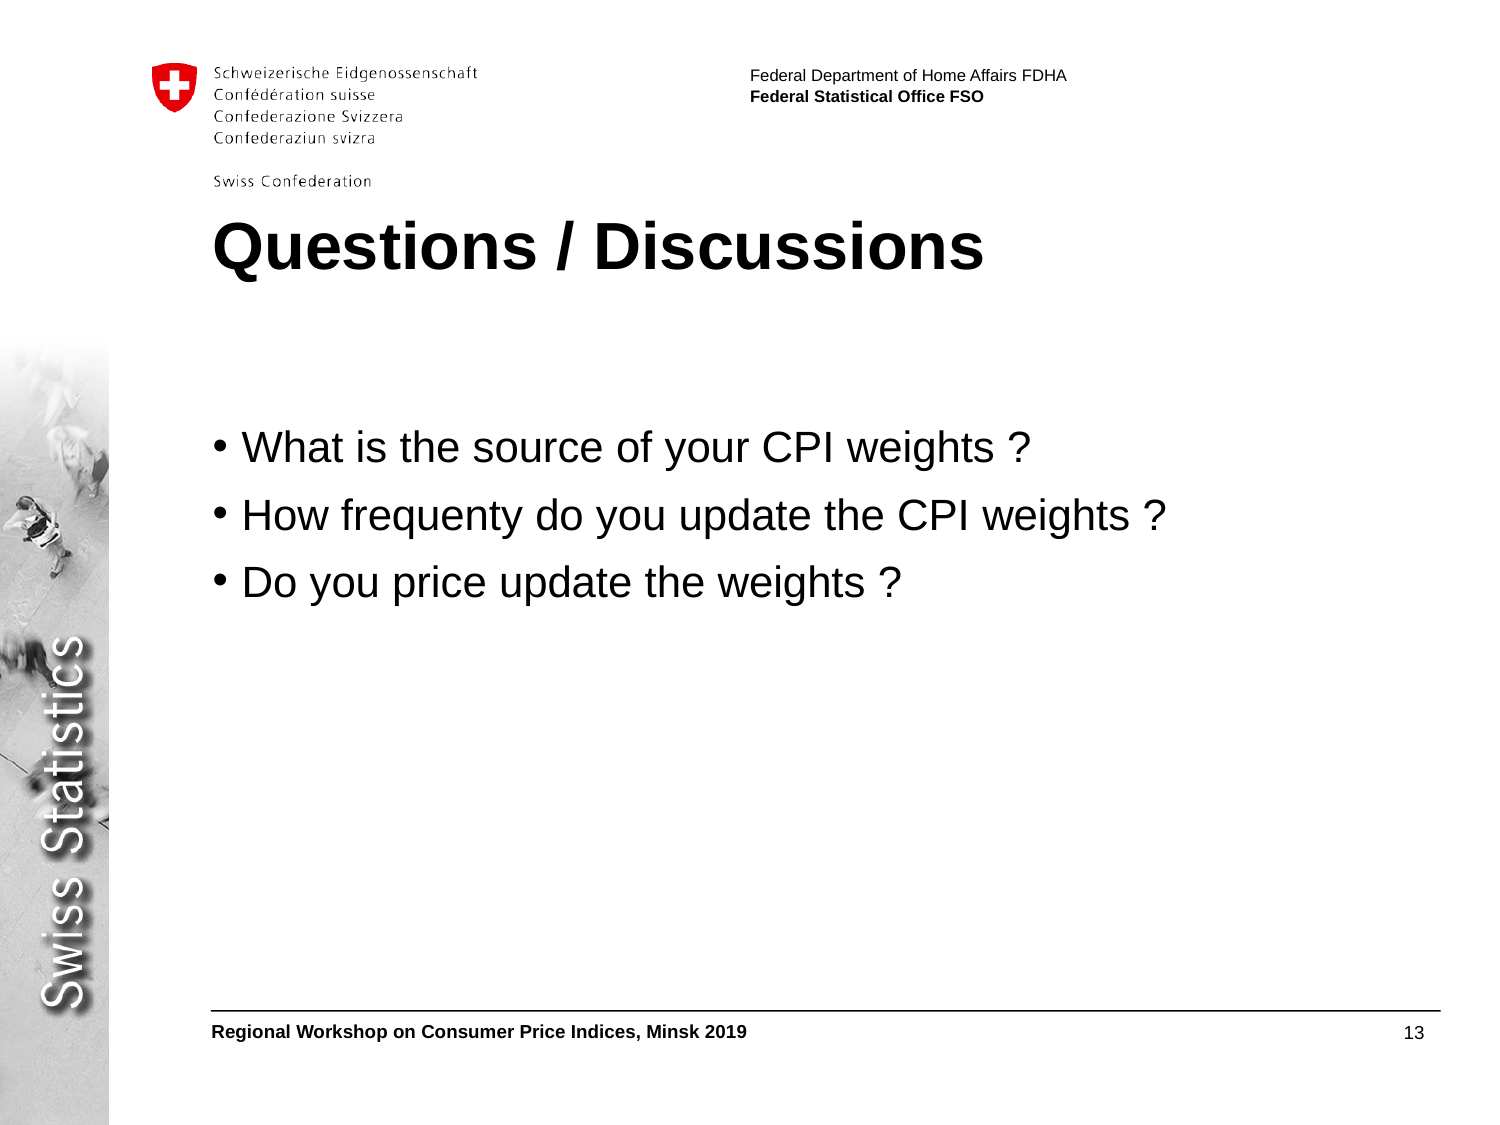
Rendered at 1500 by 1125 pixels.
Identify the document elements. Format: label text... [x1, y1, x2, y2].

picture [152, 63, 477, 187]
list What is the source of your CPI weights ? How frequenty do you update the CPI weights ? Do you price update the weights ? [212, 350, 1437, 1006]
picture [0, 105, 109, 1125]
title Questions / Discussions [212, 208, 1437, 350]
